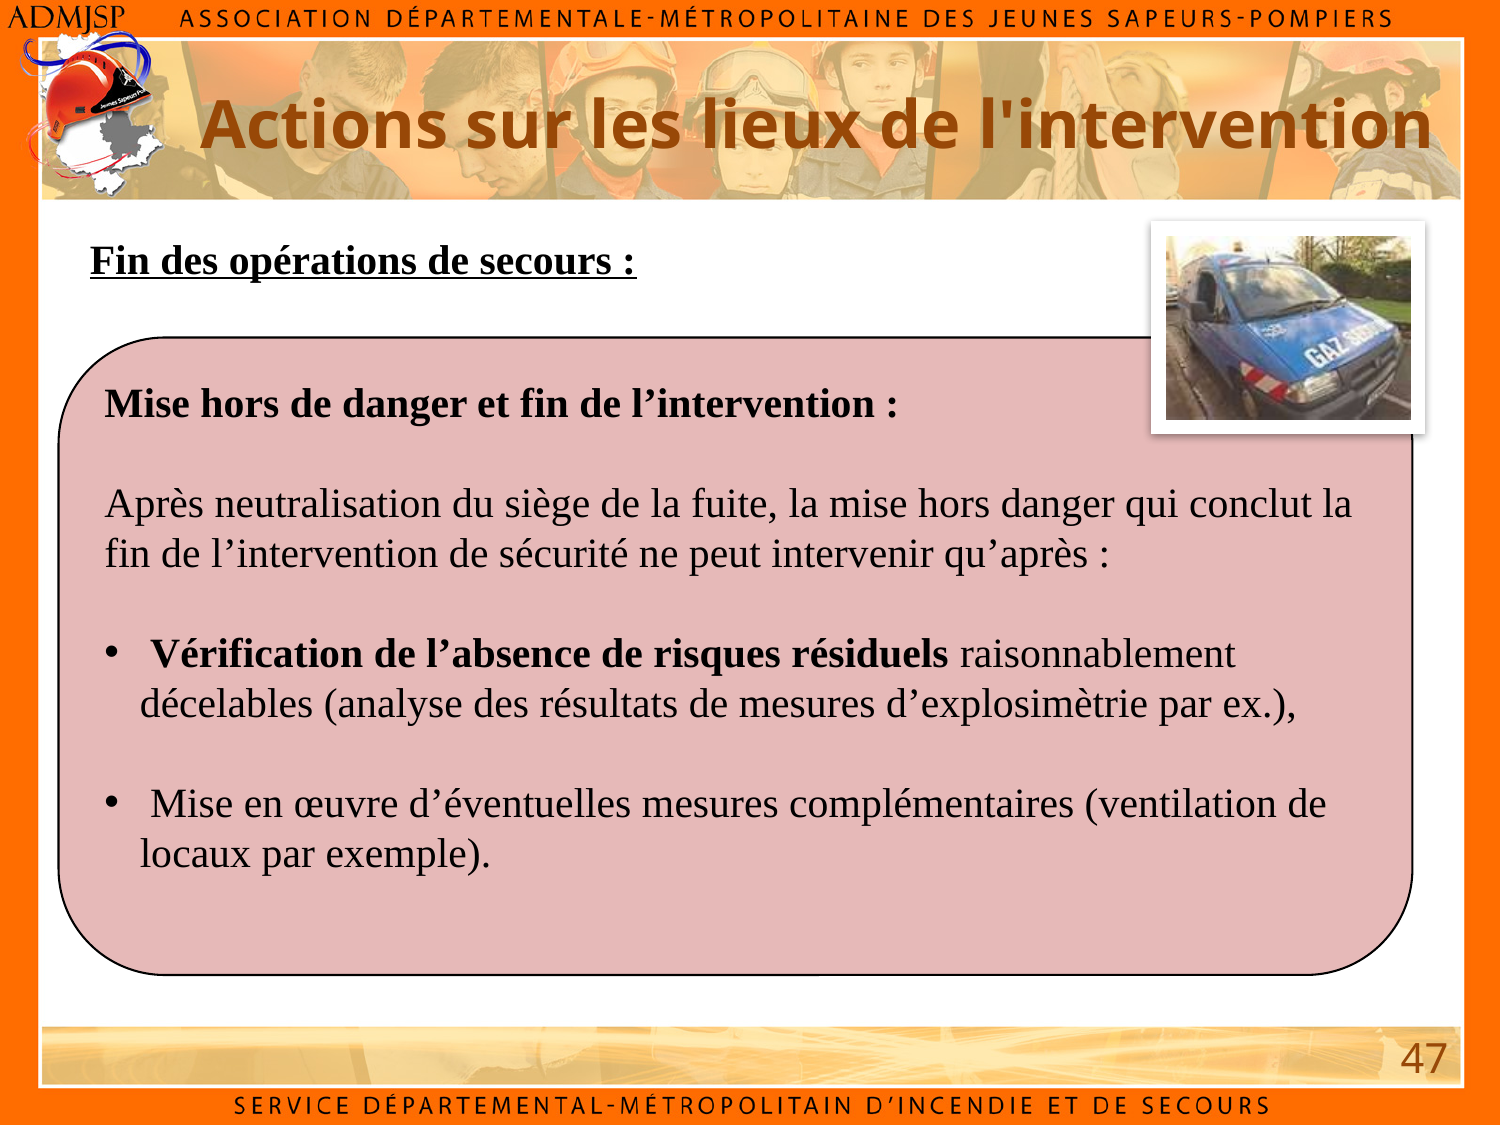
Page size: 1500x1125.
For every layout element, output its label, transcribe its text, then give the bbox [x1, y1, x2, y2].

text_box Mise hors de danger et fin de l’intervention : Après neutralisation du siège de la fuite, la mise hors danger qui conclut la fin de l’intervention de sécurité ne peut intervenir qu’après : Vérification de l’absence de risques résiduels raisonnablement décelables (analyse des résultats de mesures d’explosimètrie par ex.), Mise en œuvre d’éventuelles mesures complémentaires (ventilation de locaux par exemple). [58, 337, 1413, 976]
text_box [112, 1024, 425, 1100]
text_box Actions sur les lieux de l'intervention [183, 45, 1453, 200]
text_box 47 [1113, 1029, 1464, 1090]
text_box Fin des opérations de secours : [74, 224, 1146, 290]
picture [0, 0, 1500, 1125]
